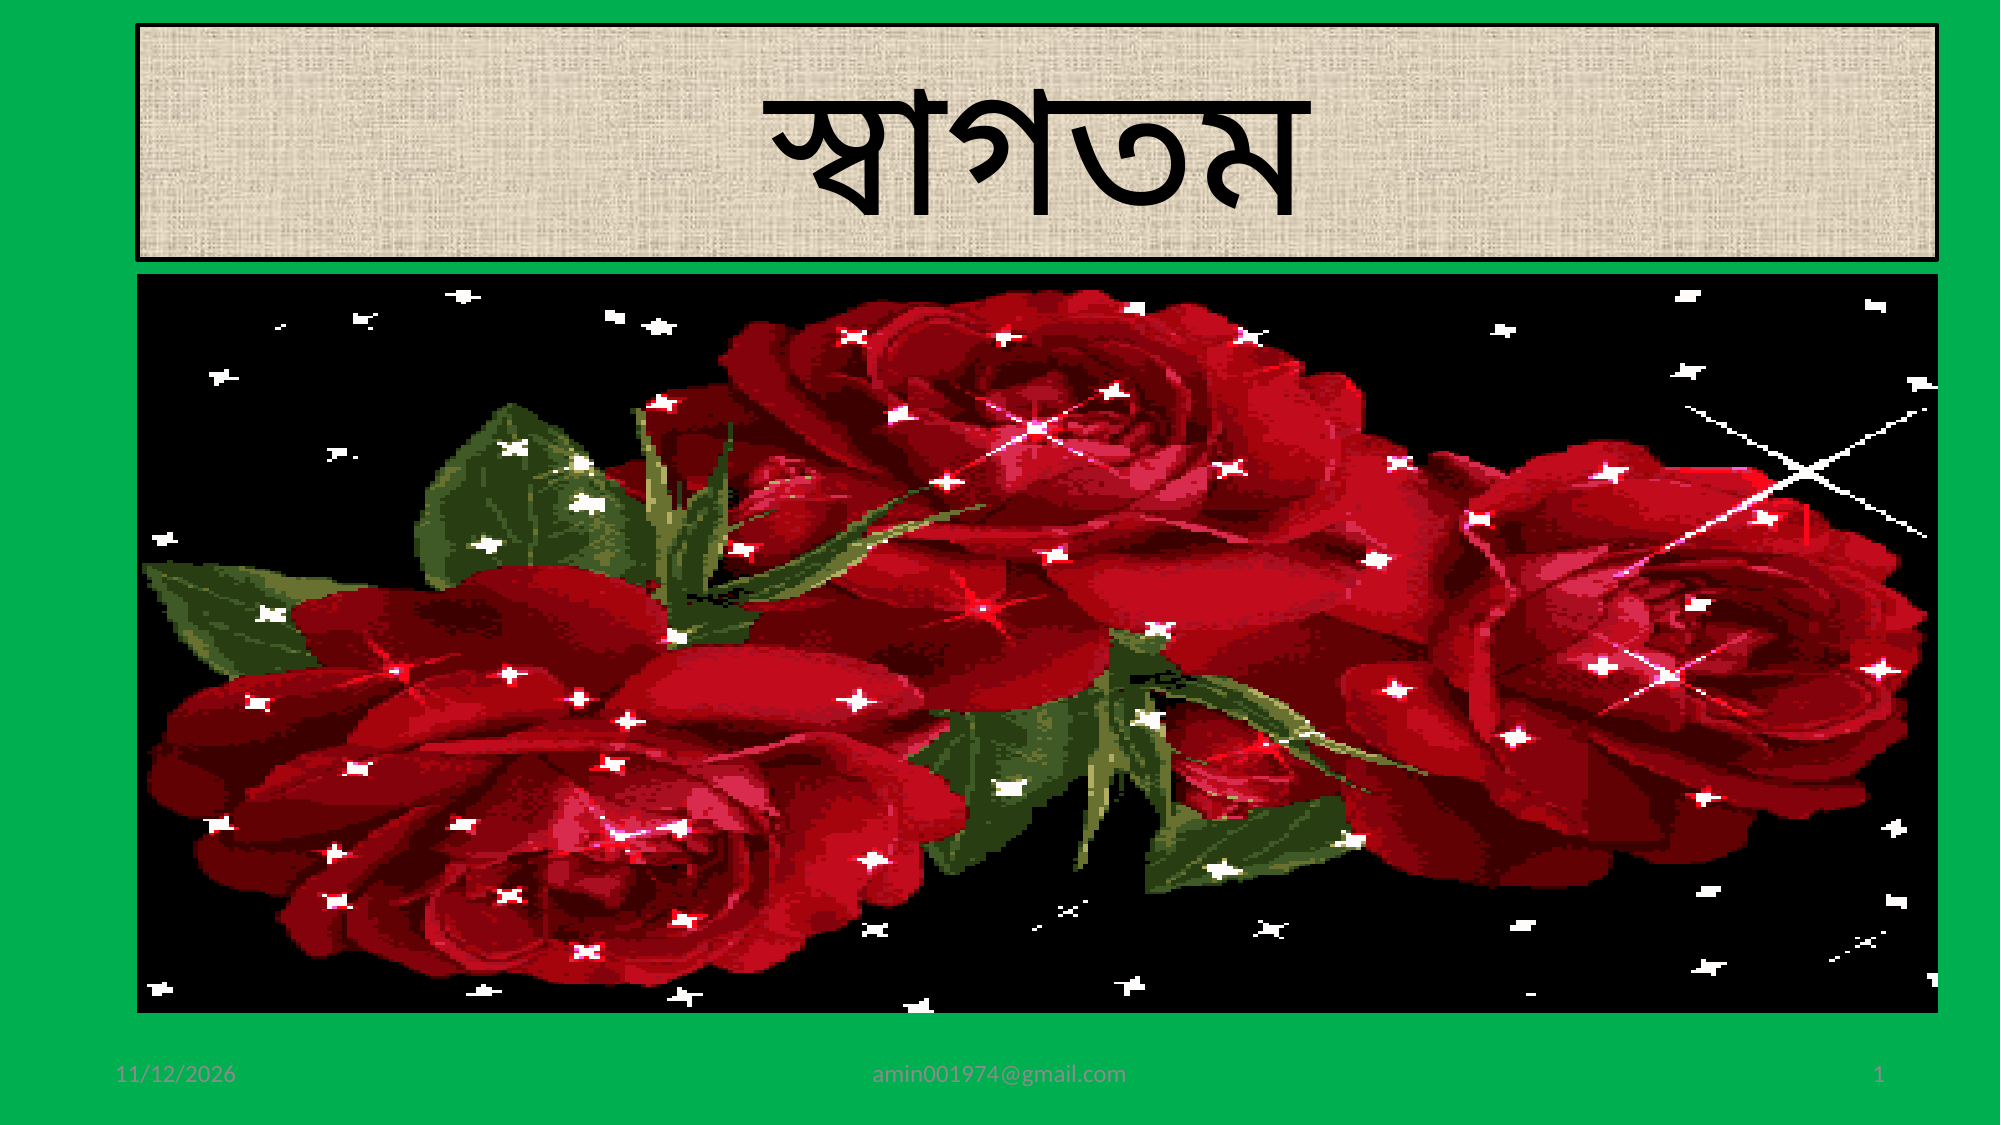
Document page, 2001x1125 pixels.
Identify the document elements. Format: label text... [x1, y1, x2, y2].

text_box স্বাগতম [135, 23, 1939, 262]
footer amin001974@gmail.com [683, 1042, 1317, 1103]
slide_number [99, 1042, 567, 1103]
picture [137, 274, 1938, 1013]
slide_number 1 [1433, 1042, 1900, 1103]
